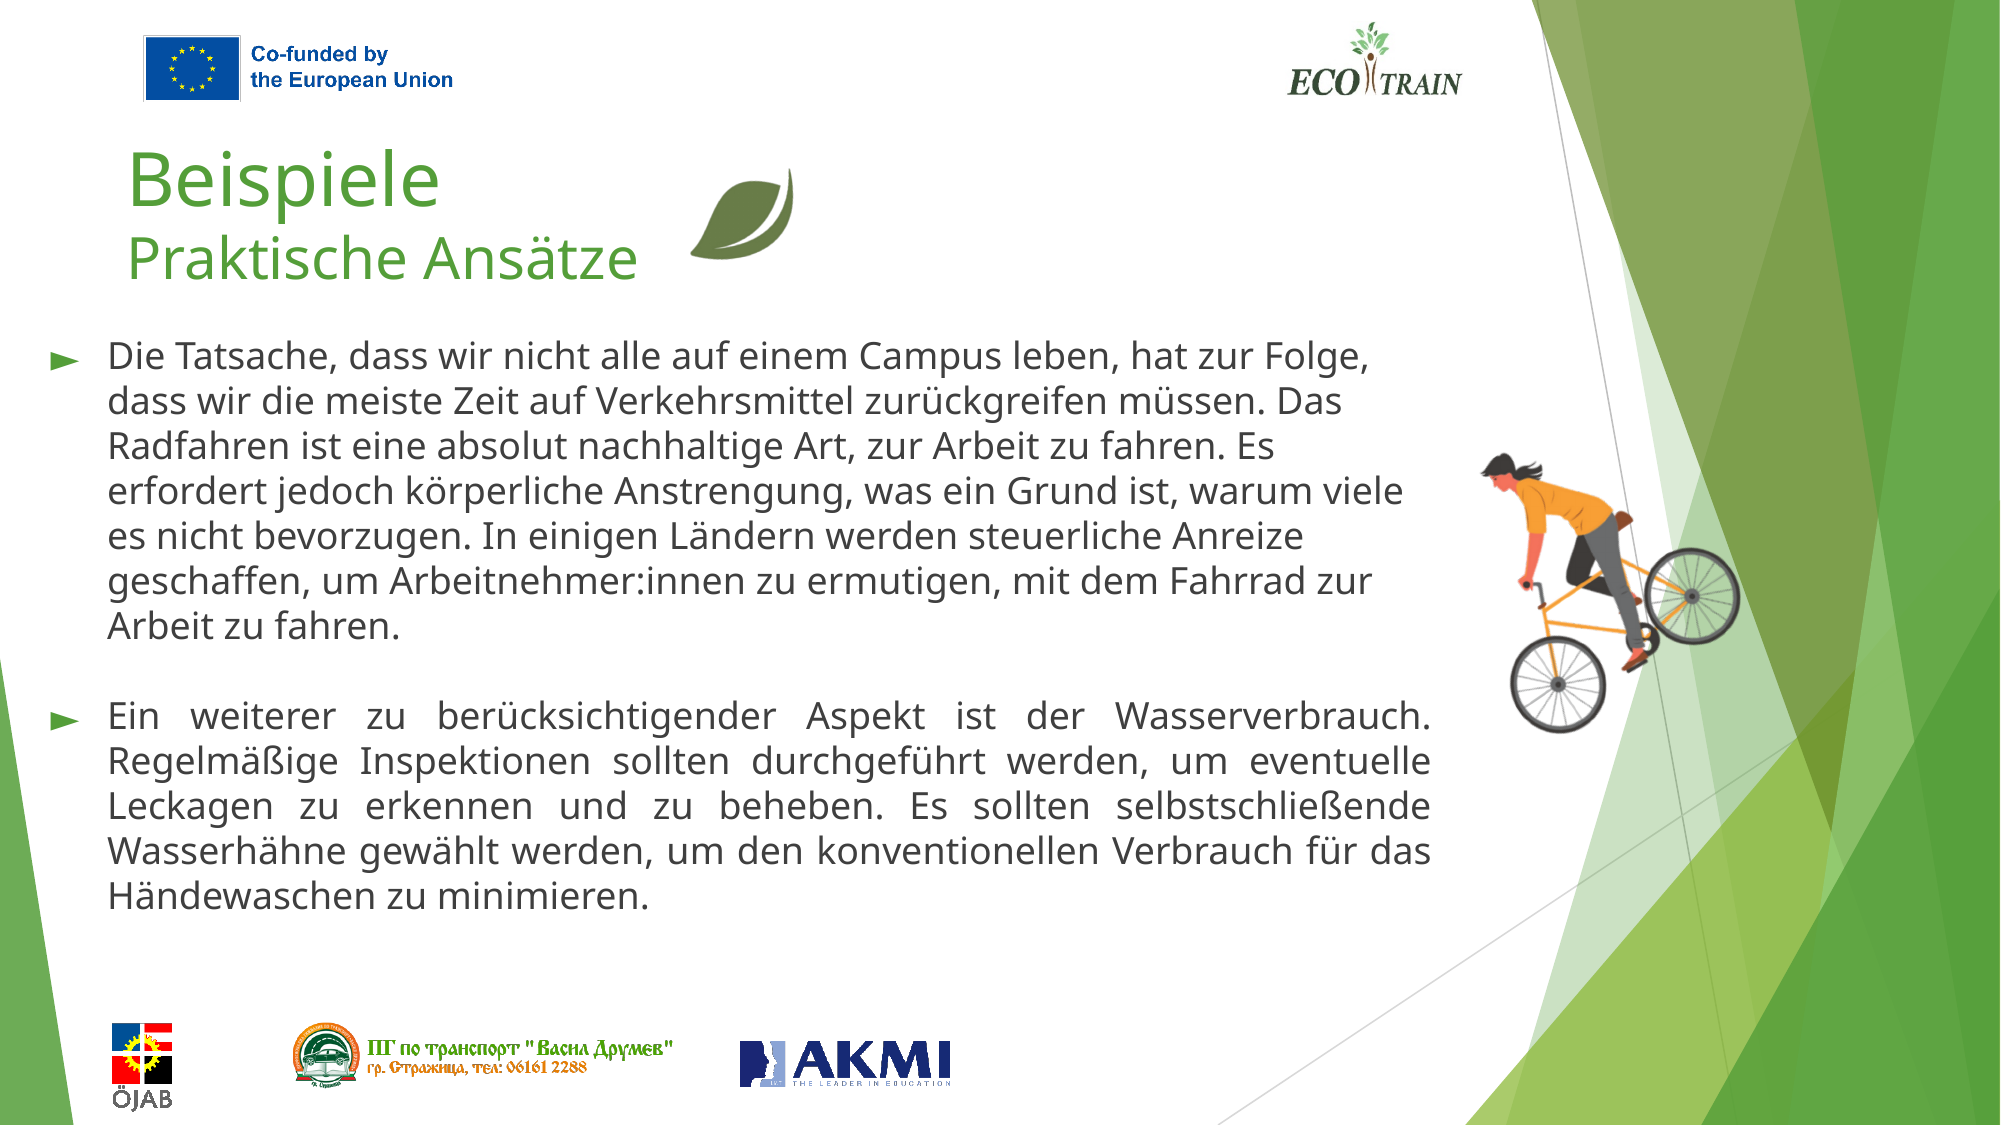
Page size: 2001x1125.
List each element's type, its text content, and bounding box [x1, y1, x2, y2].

picture [650, 124, 832, 302]
picture [740, 1041, 955, 1090]
picture [1285, 21, 1464, 96]
picture [141, 32, 476, 104]
picture [291, 1019, 674, 1090]
picture [107, 1019, 176, 1117]
list Die Tatsache, dass wir nicht alle auf einem Campus leben, hat zur Folge, dass wir die meiste Zeit auf Verkehrsmittel zurückgreifen müssen. Das Radfahren ist eine absolut nachhaltige Art, zur Arbeit zu fahren. Es erfordert jedoch körperliche Anstrengung, was ein Grund ist, warum viele es nicht bevorzugen. In einigen Ländern werden steuerliche Anreize geschaffen, um Arbeitnehmer:innen zu ermutigen, mit dem Fahrrad zur Arbeit zu fahren. Ein weiterer zu berücksichtigender Aspekt ist der Wasserverbrauch. Regelmäßige Inspektionen sollten durchgeführt werden, um eventuelle Leckagen zu erkennen und zu beheben. Es sollten selbstschließende Wasserhähne gewählt werden, um den konventionellen Verbrauch für das Händewaschen zu minimieren. [35, 324, 1448, 1042]
title Beispiele Praktische Ansätze [111, 123, 1522, 341]
picture [1336, 326, 1815, 810]
